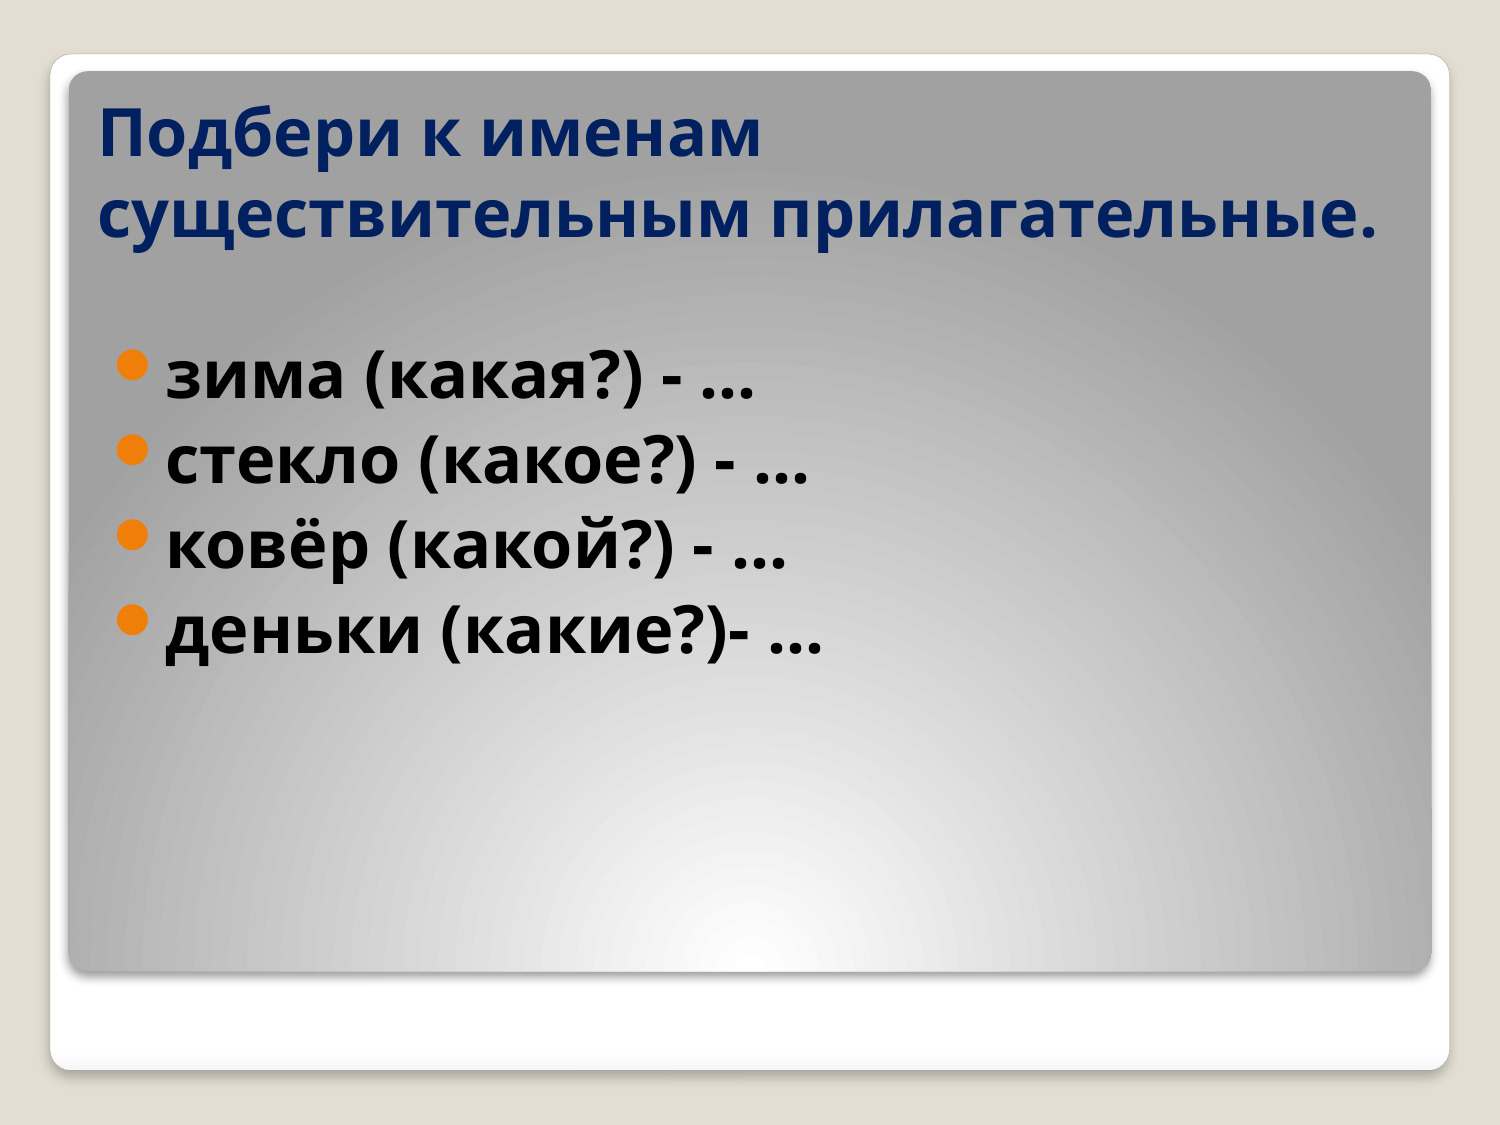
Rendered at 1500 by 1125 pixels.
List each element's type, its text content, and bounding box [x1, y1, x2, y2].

list зима (какая?) - … стекло (какое?) - … ковёр (какой?) - … деньки (какие?)- … [82, 316, 1425, 973]
title Подбери к именам существительным прилагательные. [82, 82, 1425, 258]
